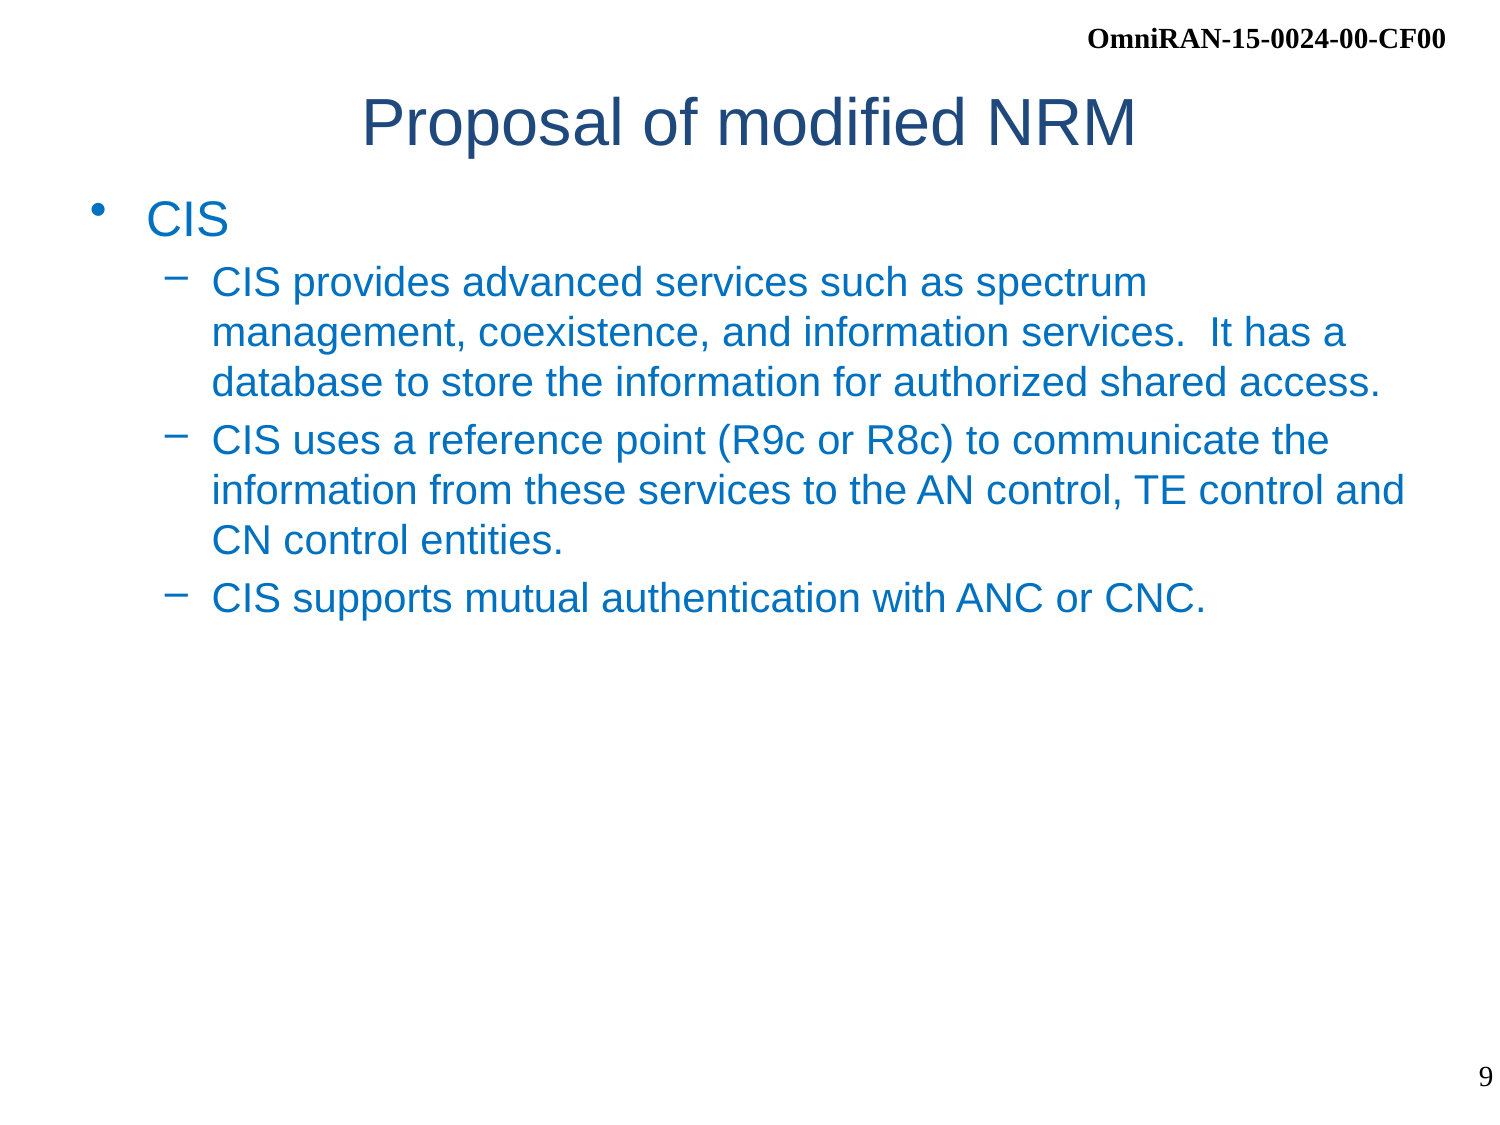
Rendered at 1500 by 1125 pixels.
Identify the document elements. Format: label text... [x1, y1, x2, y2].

title Proposal of modified NRM [75, 45, 1425, 178]
list CIS CIS provides advanced services such as spectrum management, coexistence, and information services. It has a database to store the information for authorized shared access. CIS uses a reference point (R9c or R8c) to communicate the information from these services to the AN control, TE control and CN control entities. CIS supports mutual authentication with ANC or CNC. [75, 178, 1425, 1072]
